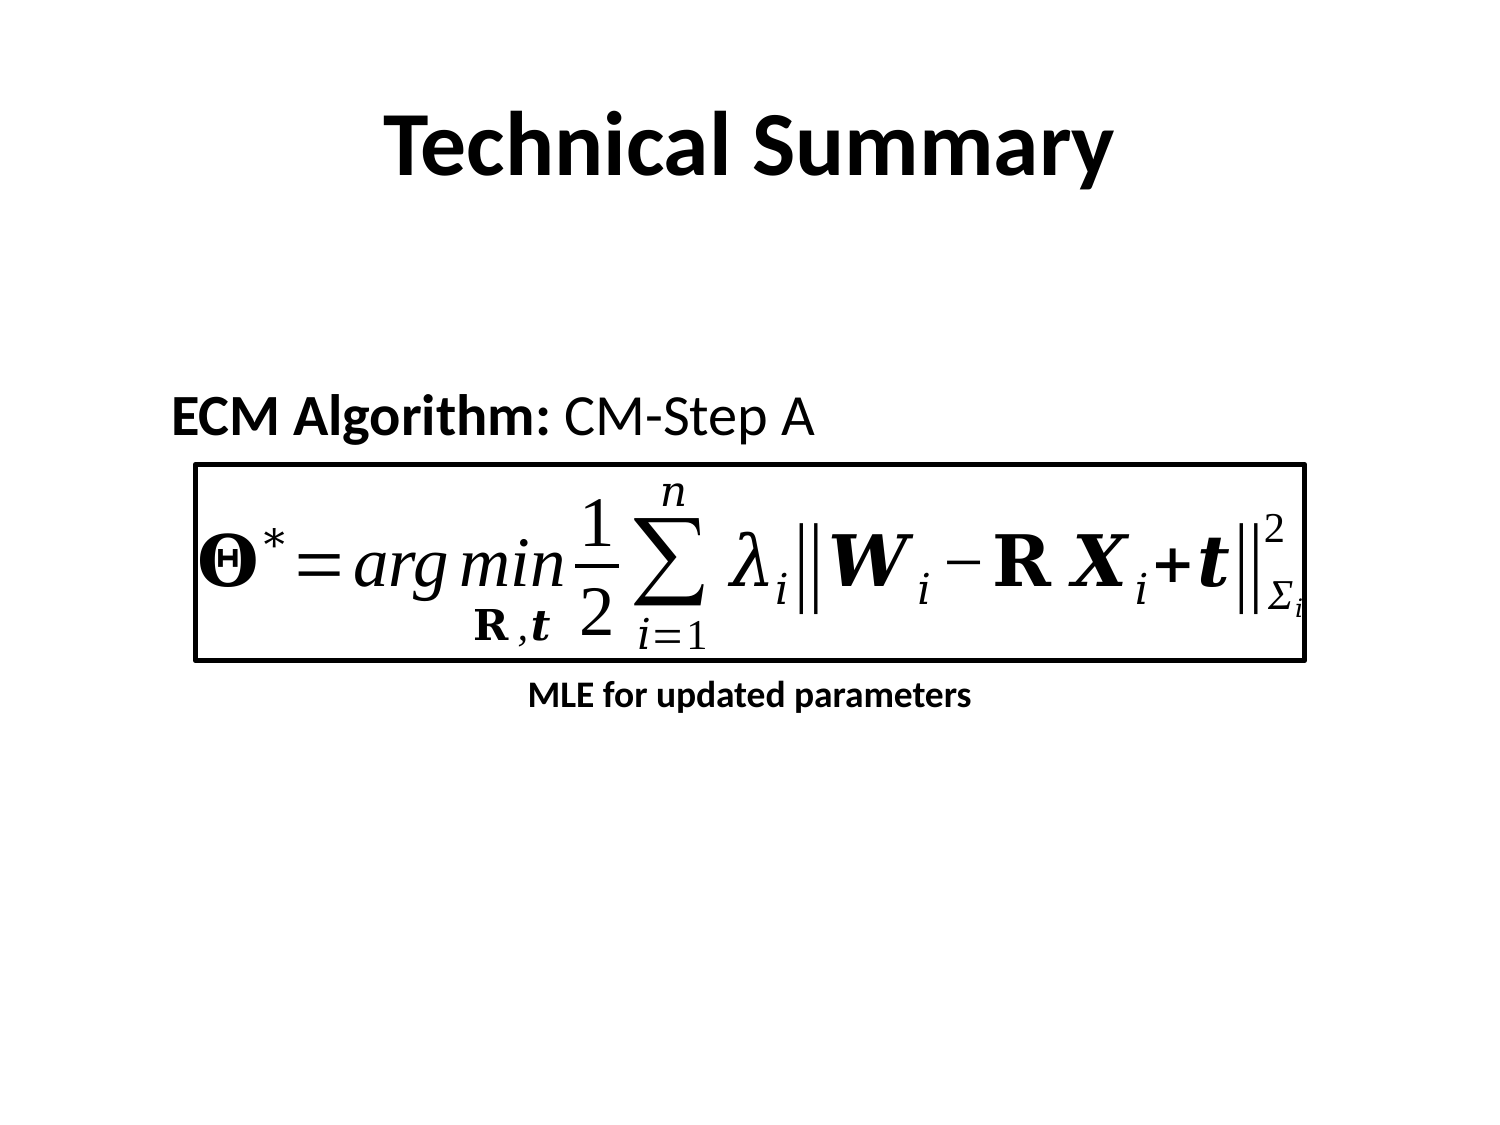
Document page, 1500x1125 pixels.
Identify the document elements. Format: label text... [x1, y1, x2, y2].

title Technical Summary [75, 45, 1425, 233]
list ECM Algorithm: CM-Step A [81, 277, 1431, 1063]
text_box MLE for updated parameters [512, 663, 988, 723]
